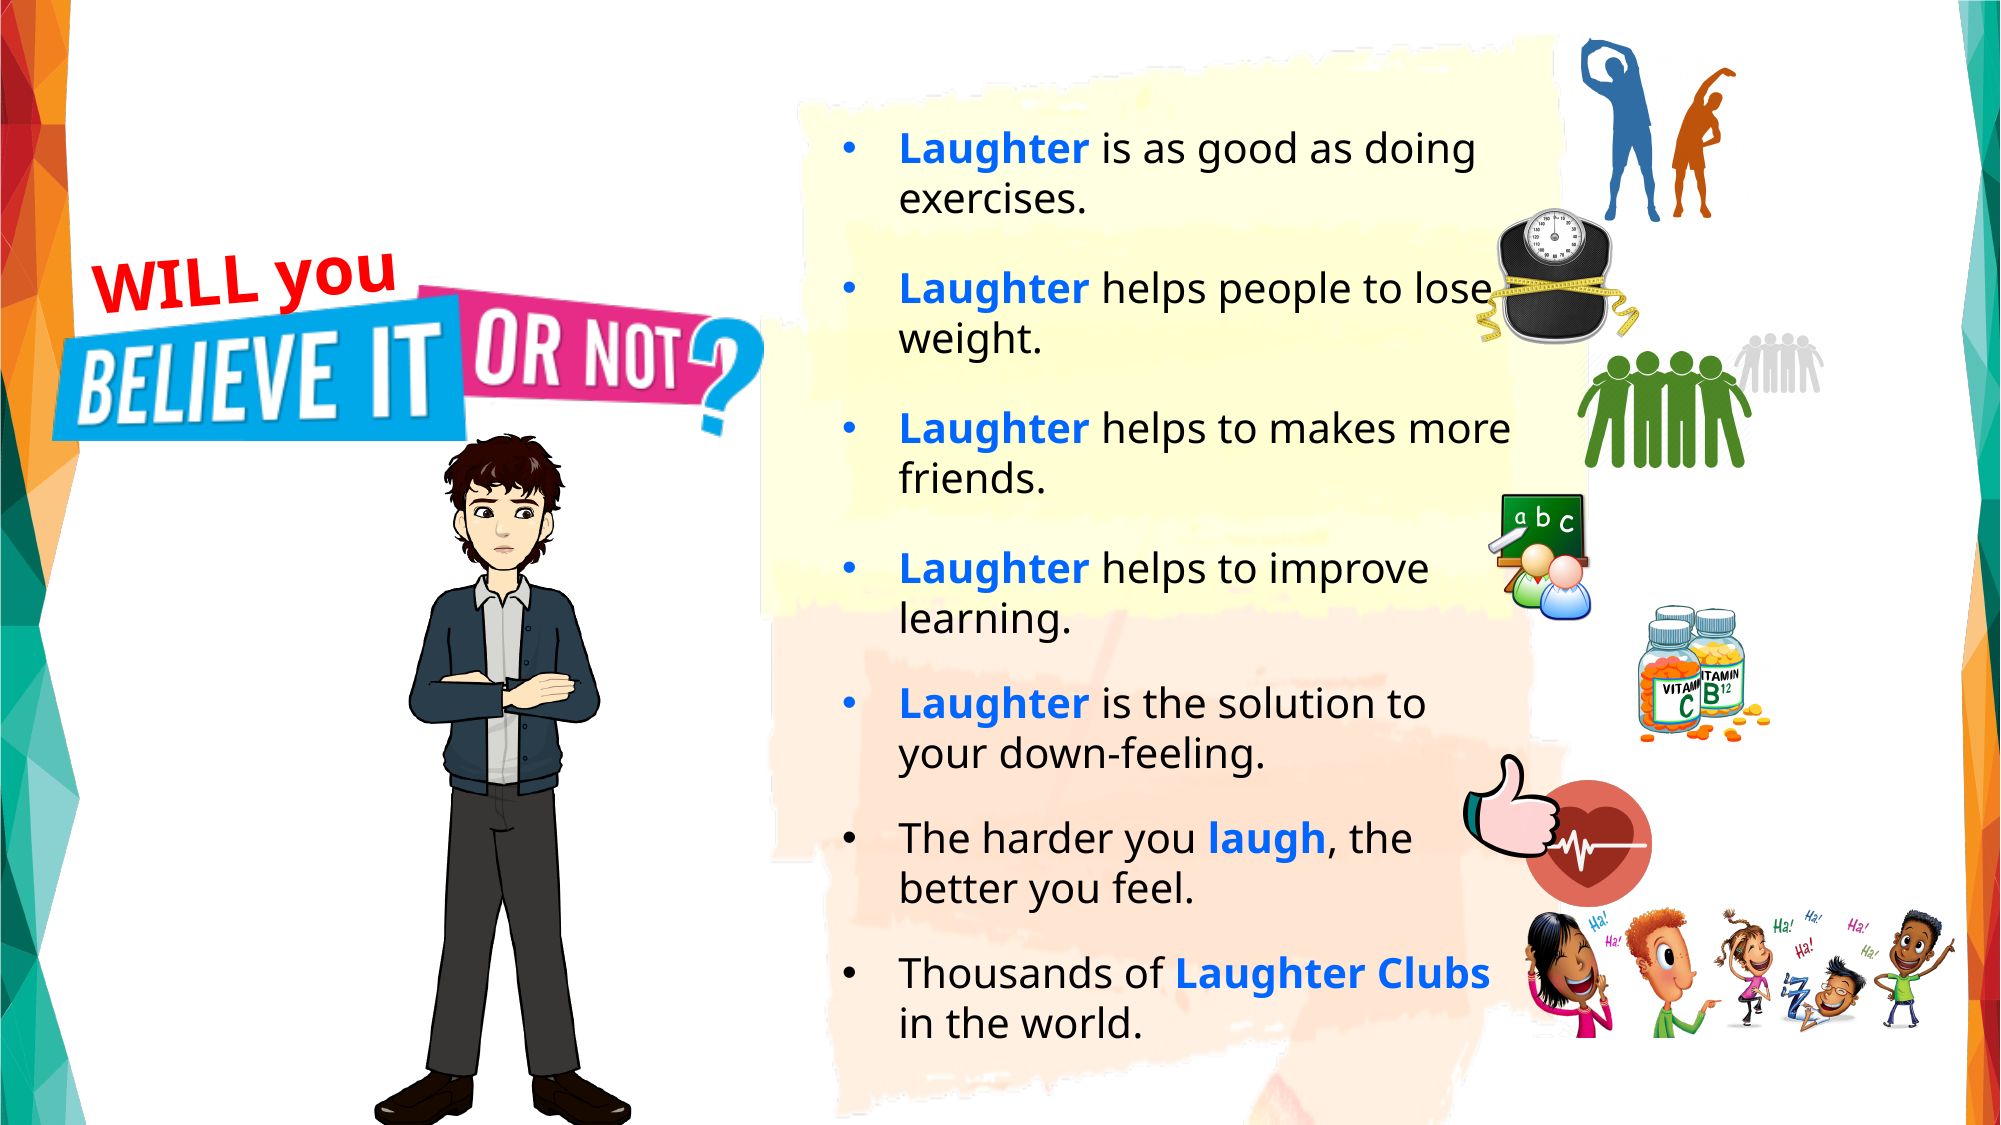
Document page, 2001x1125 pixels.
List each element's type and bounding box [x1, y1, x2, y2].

picture [373, 441, 632, 1125]
text_box [49, 228, 764, 441]
picture [1, 0, 86, 1124]
picture [1638, 605, 1770, 742]
picture [749, 33, 1955, 1125]
picture [1959, 1, 2000, 1124]
